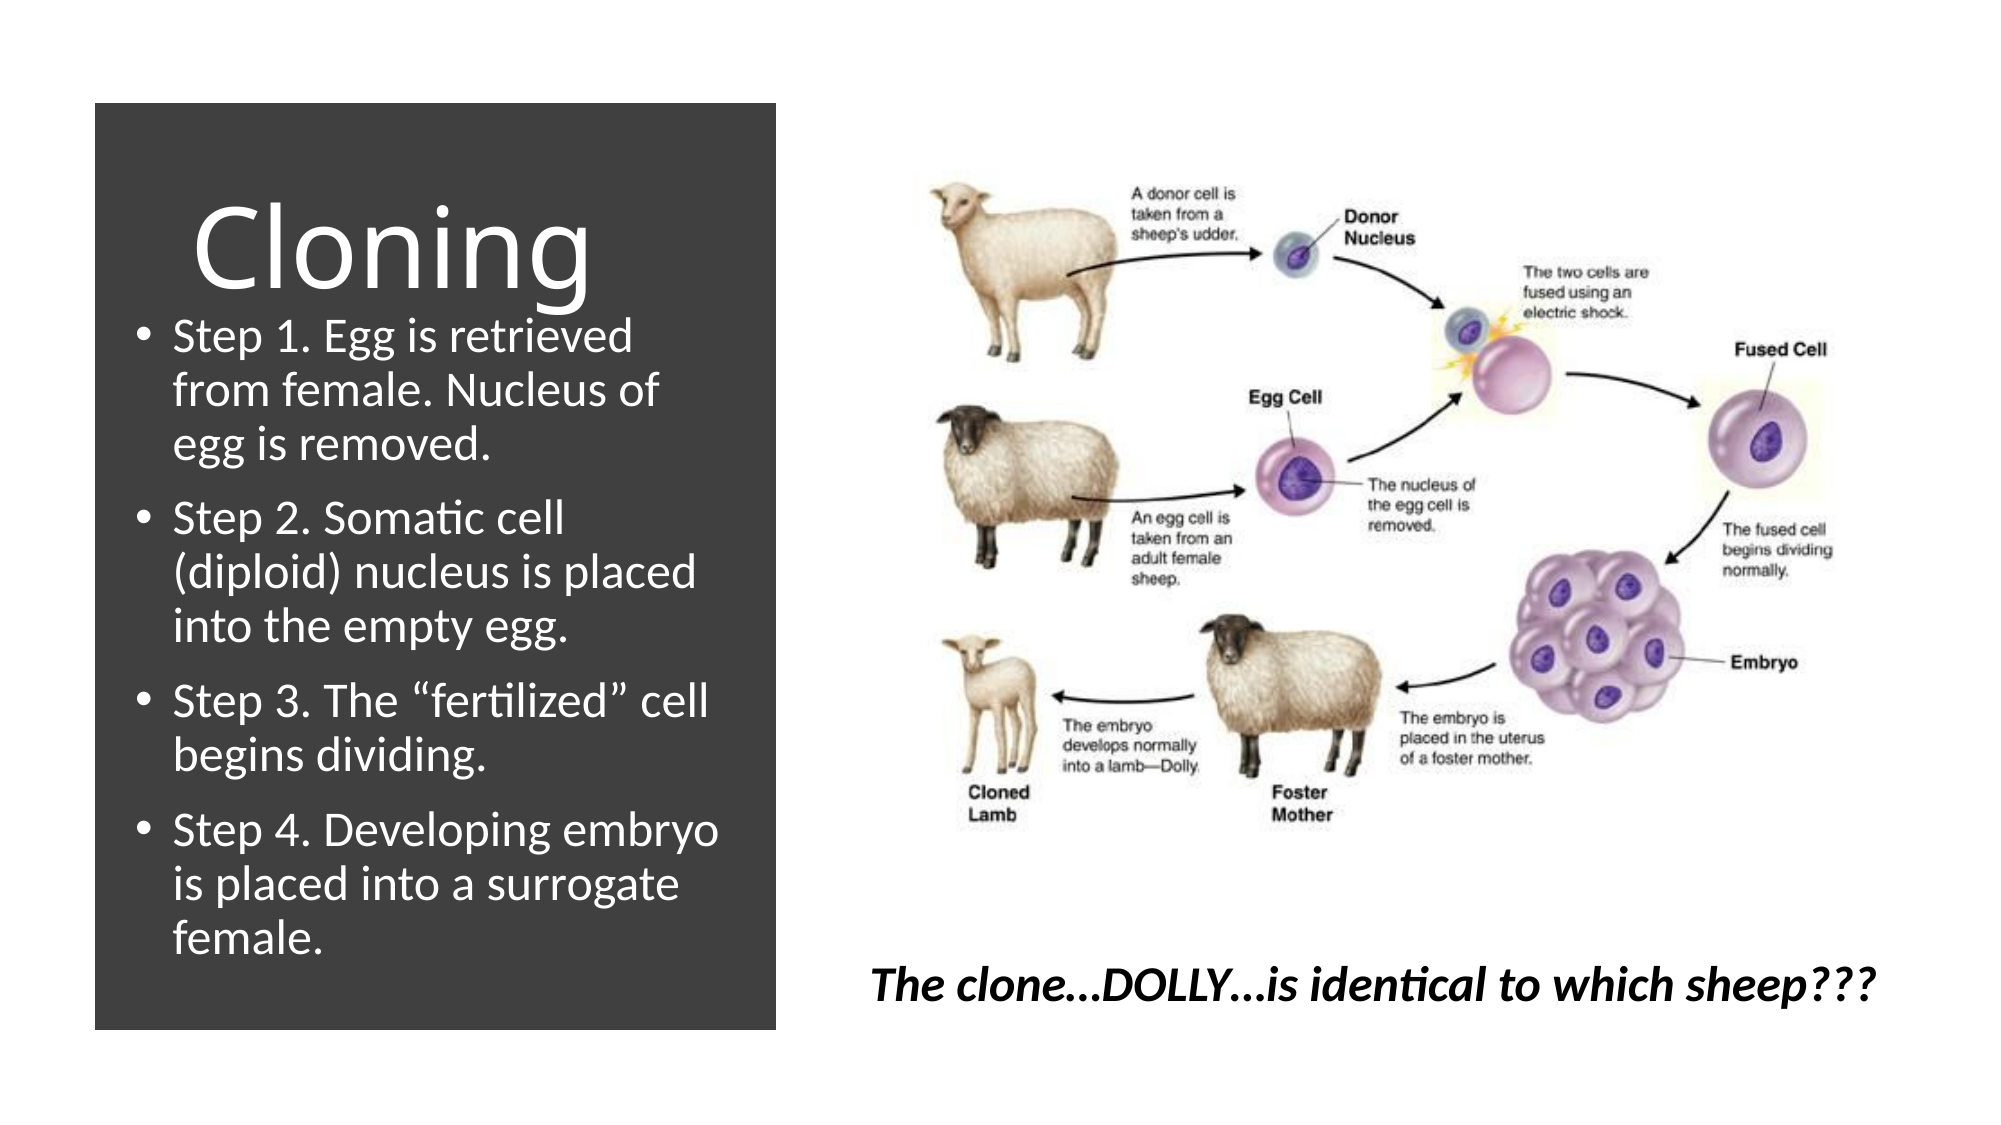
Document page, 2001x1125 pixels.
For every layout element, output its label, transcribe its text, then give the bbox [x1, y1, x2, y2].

text_box [104, 112, 767, 1020]
title Cloning [175, 167, 693, 301]
list Step 1. Egg is retrieved from female. Nucleus of egg is removed. Step 2. Somatic cell (diploid) nucleus is placed into the empty egg. Step 3. The “fertilized” cell begins dividing. Step 4. Developing embryo is placed into a surrogate female. [120, 301, 755, 1020]
picture [885, 142, 1862, 857]
text_box The clone…DOLLY…is identical to which sheep??? [829, 899, 1918, 1064]
